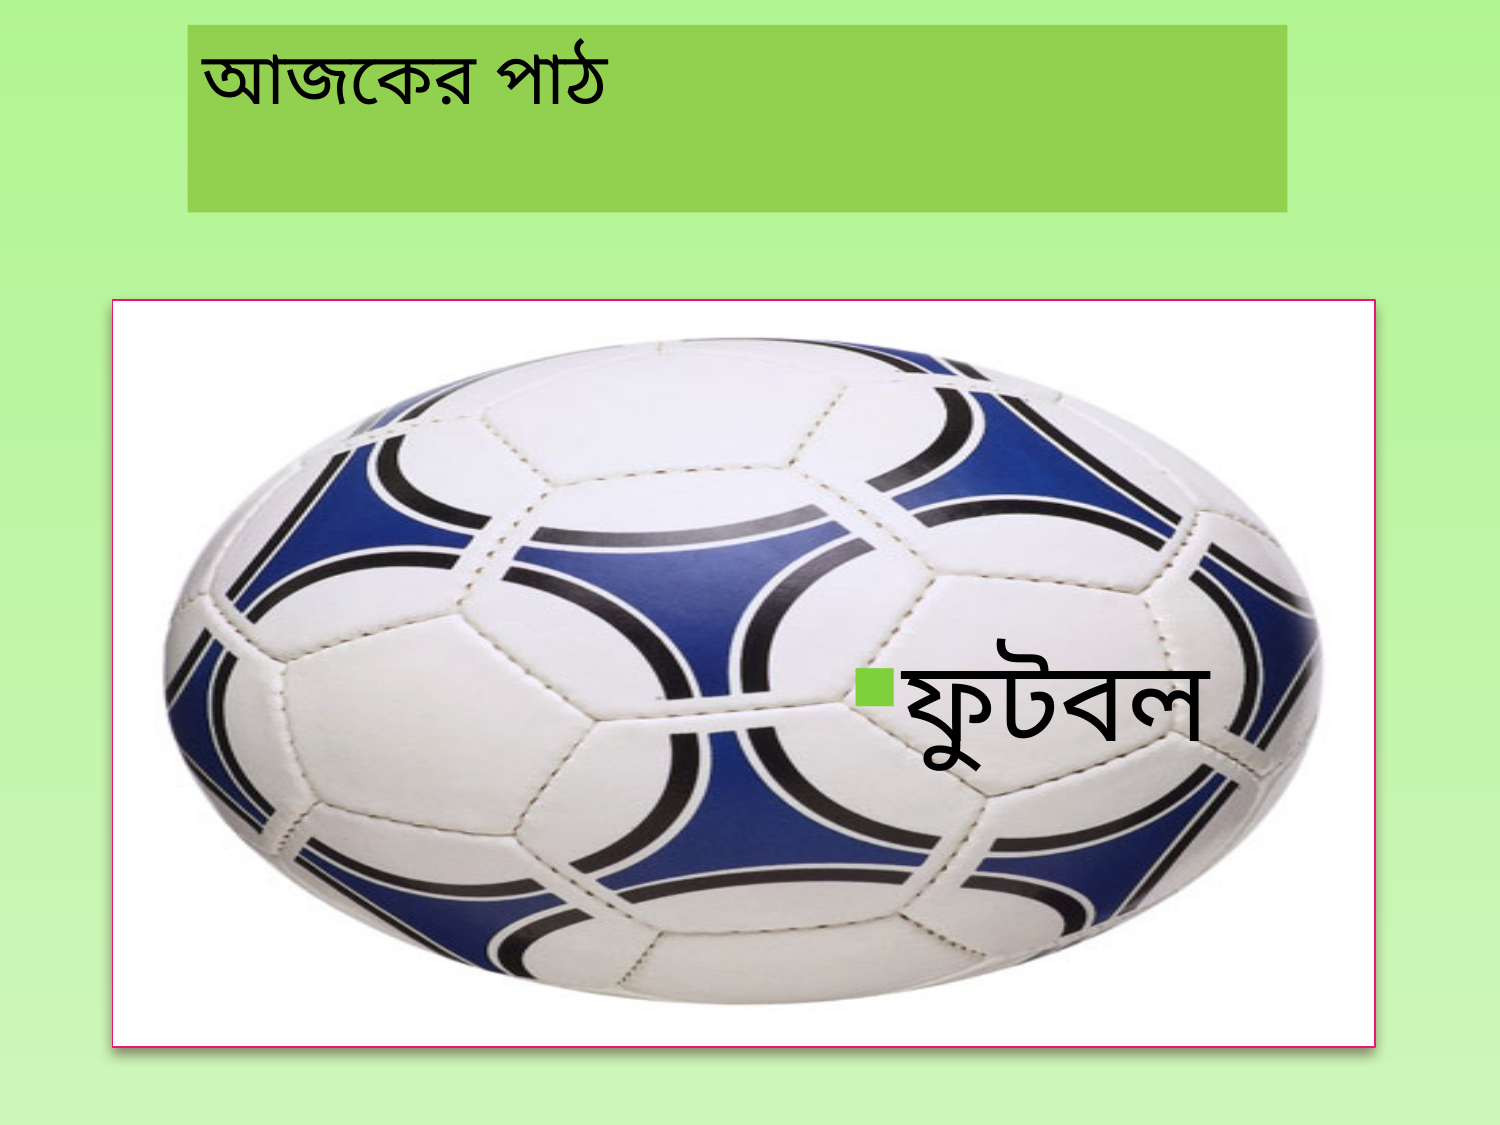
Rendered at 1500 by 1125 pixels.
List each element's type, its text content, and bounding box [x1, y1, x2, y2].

list ফুটবল [112, 299, 1376, 1048]
title আজকের পাঠ [187, 24, 1288, 213]
